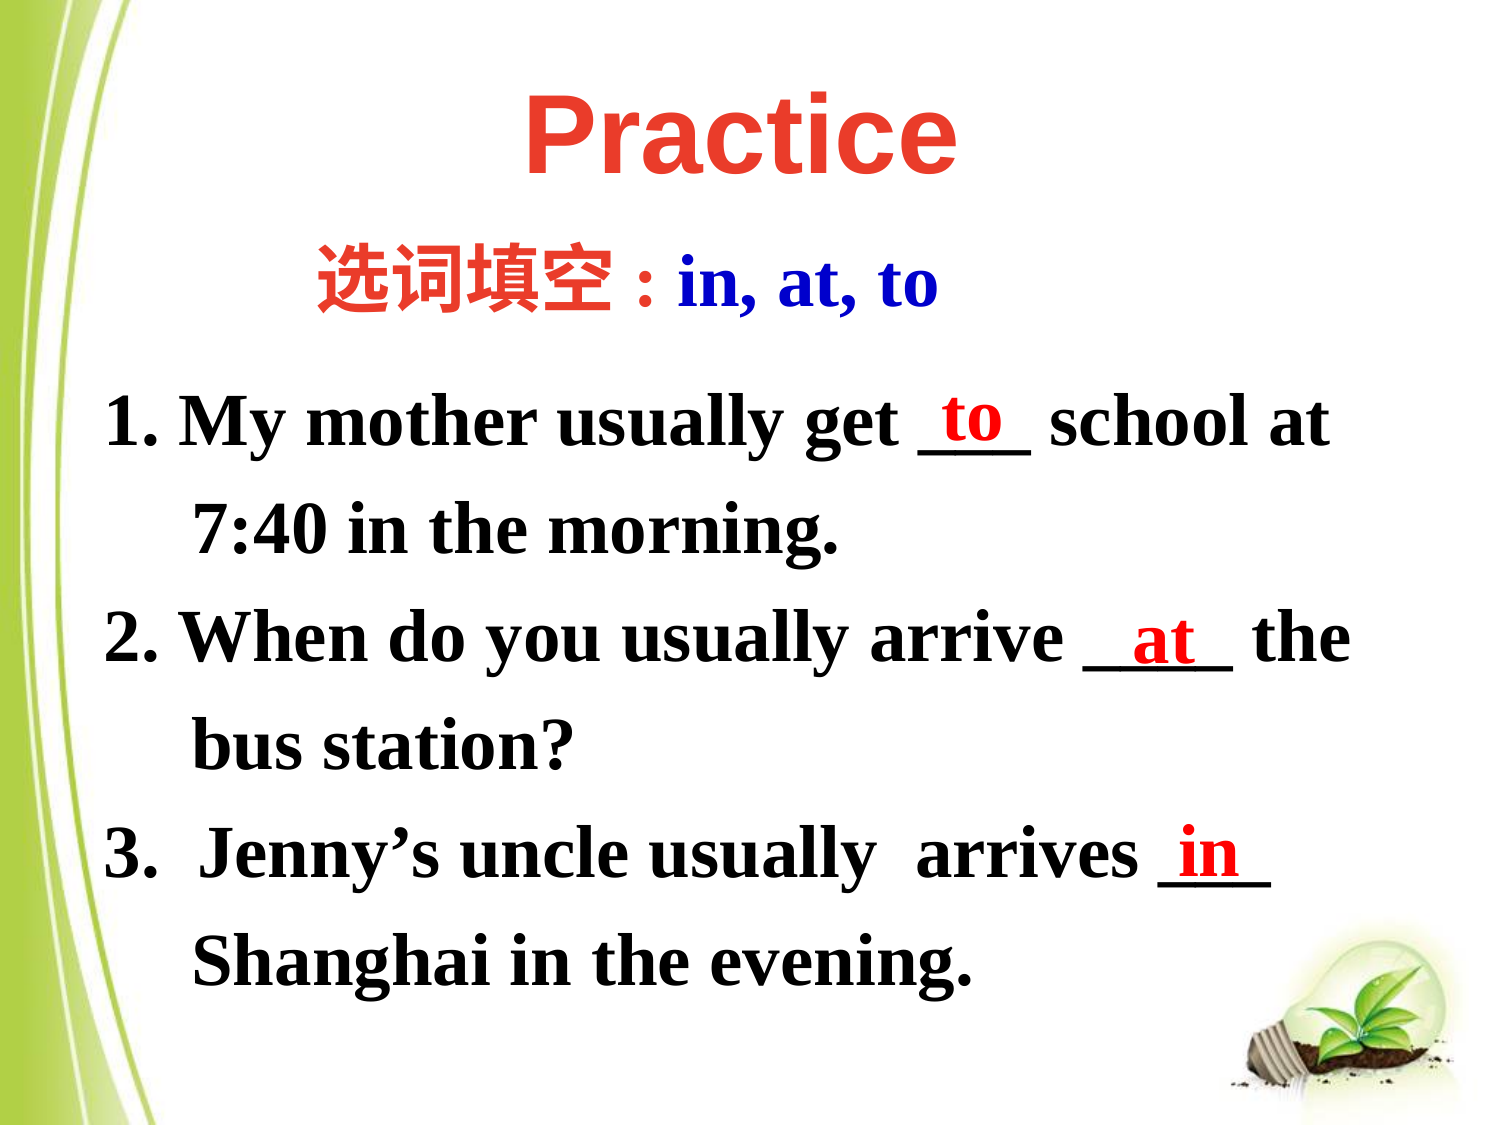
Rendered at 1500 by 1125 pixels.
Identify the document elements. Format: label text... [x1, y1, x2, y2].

text_box at [1080, 581, 1235, 687]
text_box in [1163, 793, 1270, 899]
list 1. My mother usually get ___ school at 7:40 in the morning. 2. When do you usually arrive ____ the bus station? 3. Jenny’s uncle usually arrives ___ Shanghai in the evening. [88, 345, 1424, 1019]
picture [0, 0, 1500, 1125]
text_box to [927, 357, 1046, 463]
text_box 选词填空: in, at, to [301, 215, 1211, 329]
text_box Practice [465, 53, 1017, 204]
